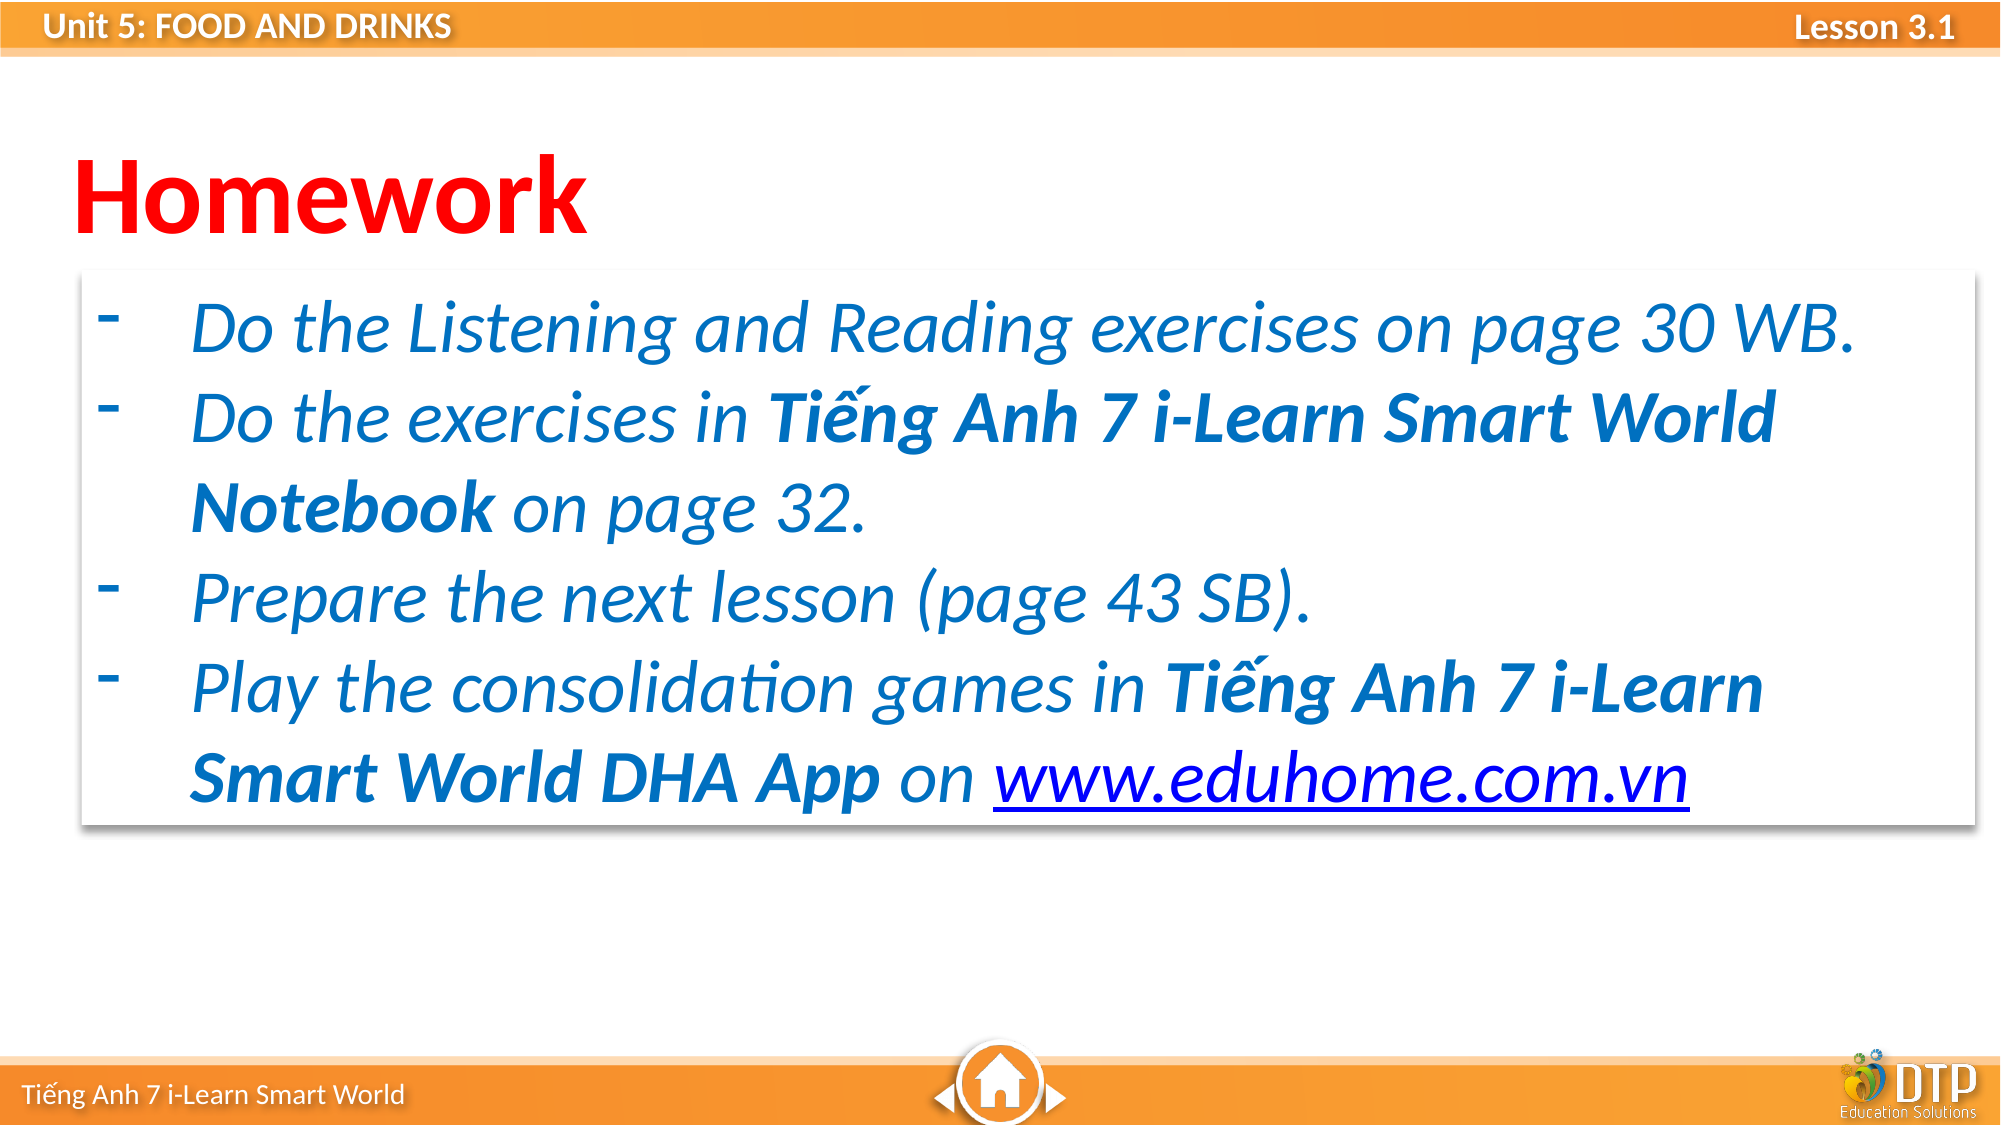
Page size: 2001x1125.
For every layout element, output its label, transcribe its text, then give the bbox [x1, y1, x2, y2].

text_box Do the Listening and Reading exercises on page 30 WB. Do the exercises in Tiếng Anh 7 i-Learn Smart World Notebook on page 32. Prepare the next lesson (page 43 SB). Play the consolidation games in Tiếng Anh 7 i-Learn Smart World DHA App on www.eduhome.com.vn [81, 270, 1975, 825]
text_box Homework [57, 113, 604, 264]
picture [0, 2, 2001, 1125]
